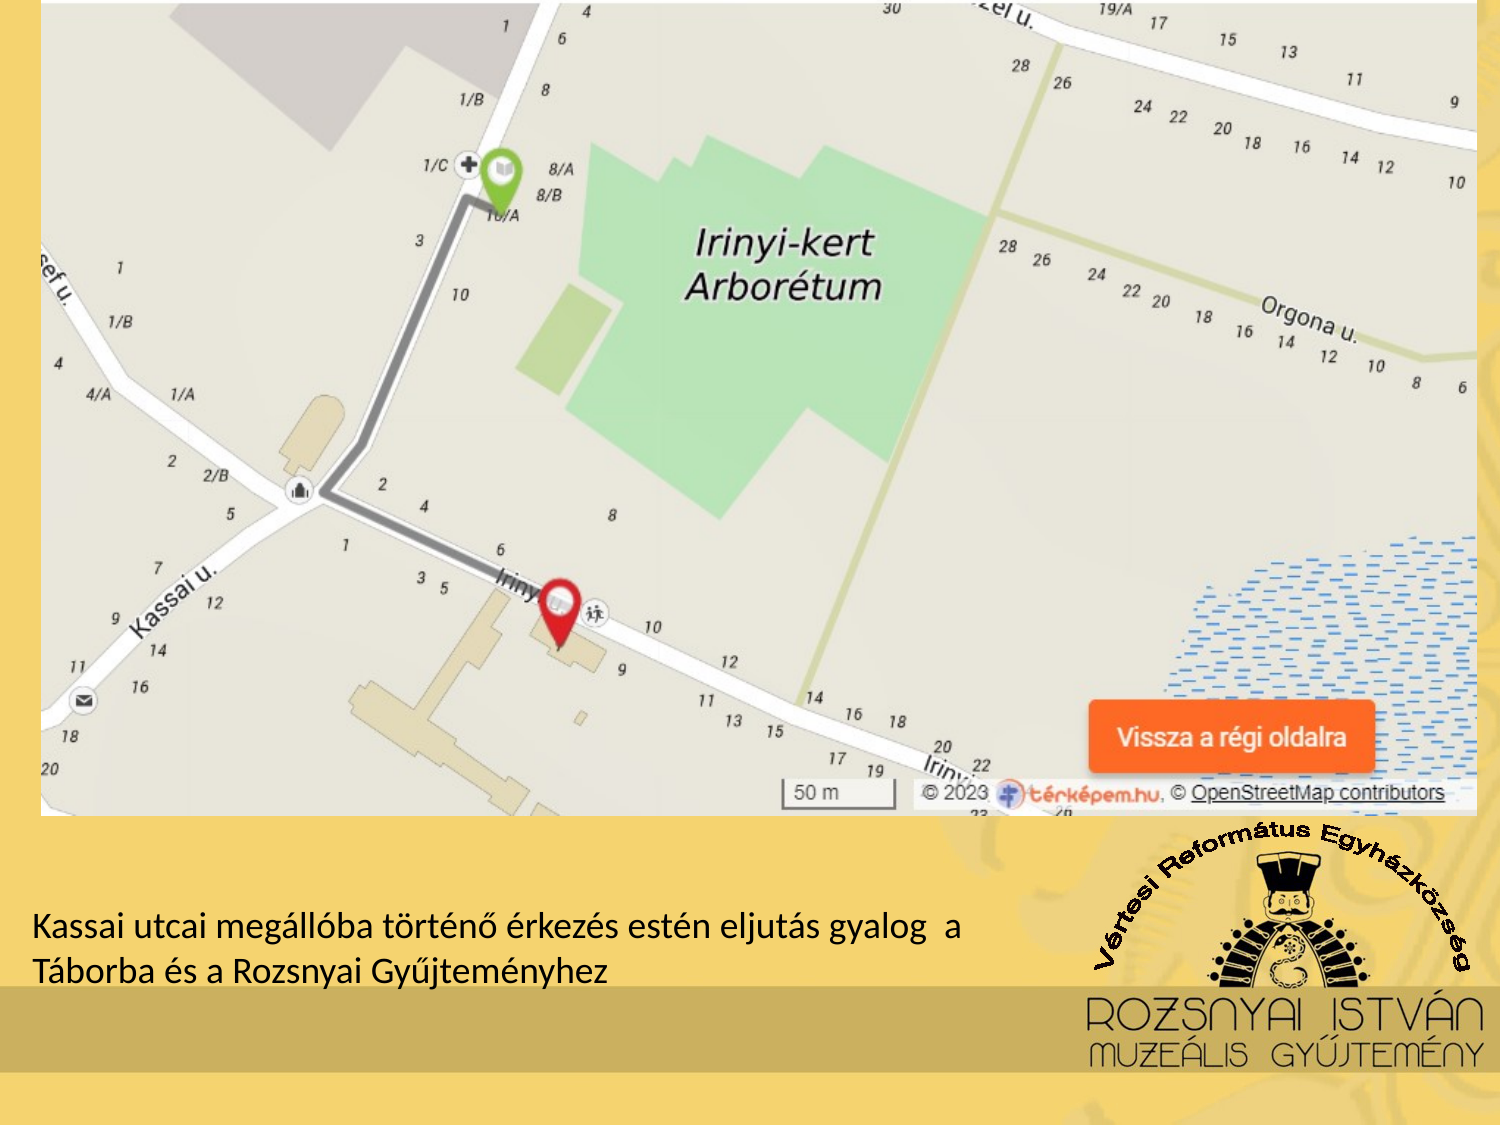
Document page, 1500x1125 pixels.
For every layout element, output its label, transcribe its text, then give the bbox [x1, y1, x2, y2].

picture [0, 0, 1500, 1125]
text_box Kassai utcai megállóba történő érkezés estén eljutás gyalog a Táborba és a Rozsnyai Gyűjteményhez [17, 893, 1004, 998]
